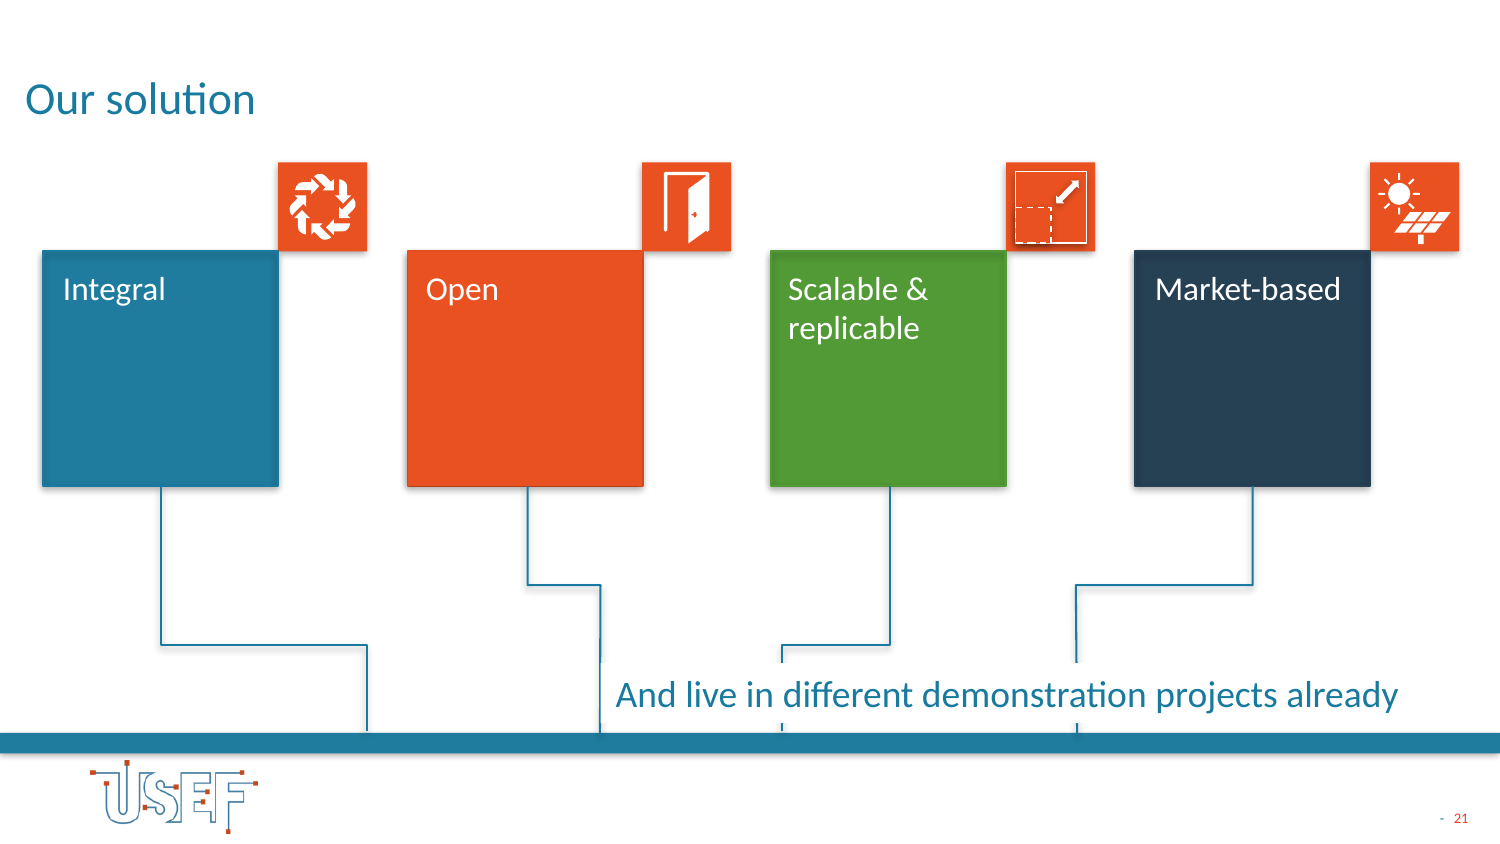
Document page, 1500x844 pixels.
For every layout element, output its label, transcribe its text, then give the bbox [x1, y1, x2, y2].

text_box Scalable & replicable [788, 261, 1005, 367]
list Our solution [10, 60, 1370, 141]
text_box [1076, 723, 1086, 735]
text_box [526, 486, 602, 735]
picture [90, 760, 258, 834]
text_box [770, 251, 1006, 487]
text_box [1075, 486, 1254, 663]
text_box Open [425, 261, 642, 367]
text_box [277, 162, 368, 252]
text_box And live in different demonstration projects already [600, 663, 1499, 723]
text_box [1369, 162, 1460, 252]
text_box [407, 251, 643, 487]
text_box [1005, 162, 1096, 252]
text_box Market-based [1154, 261, 1371, 367]
text_box Integral [63, 261, 250, 367]
text_box [781, 723, 786, 732]
text_box [1135, 251, 1371, 487]
text_box [781, 486, 891, 663]
text_box [160, 486, 368, 732]
text_box [43, 251, 279, 487]
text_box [641, 162, 732, 252]
